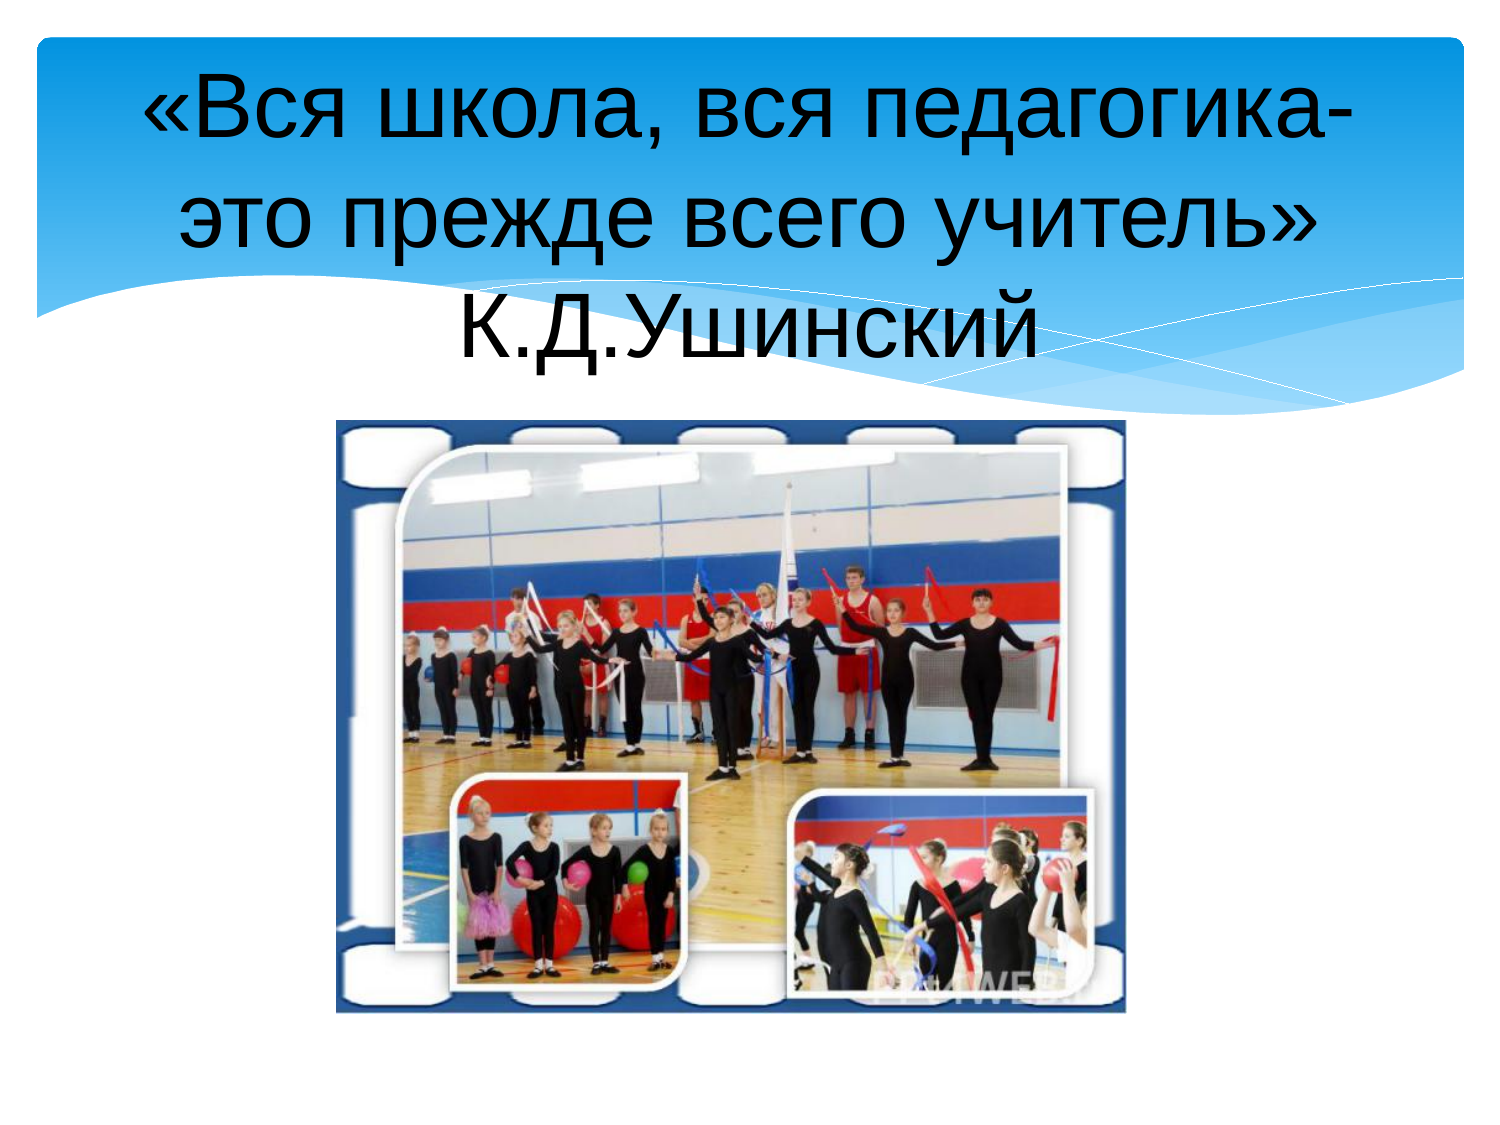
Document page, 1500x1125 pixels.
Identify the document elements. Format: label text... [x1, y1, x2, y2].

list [336, 420, 1127, 1014]
title «Вся школа, вся педагогика-это прежде всего учитель» К.Д.Ушинский [75, 0, 1425, 421]
